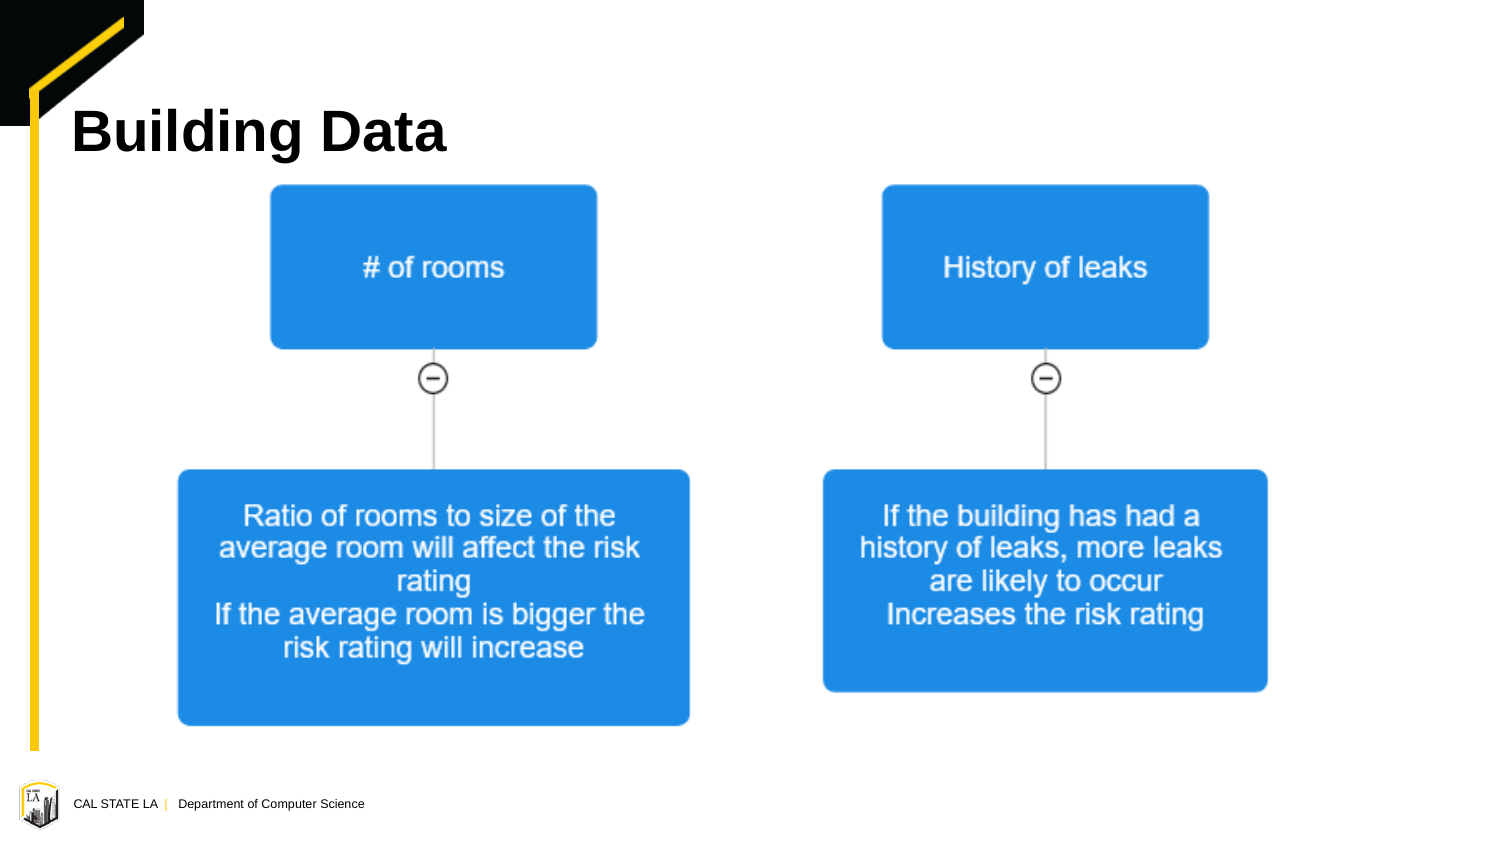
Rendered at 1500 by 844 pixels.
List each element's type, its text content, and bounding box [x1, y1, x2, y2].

picture [0, 0, 144, 126]
picture [13, 774, 66, 831]
title Building Data [63, 58, 1400, 199]
picture [117, 173, 1383, 748]
